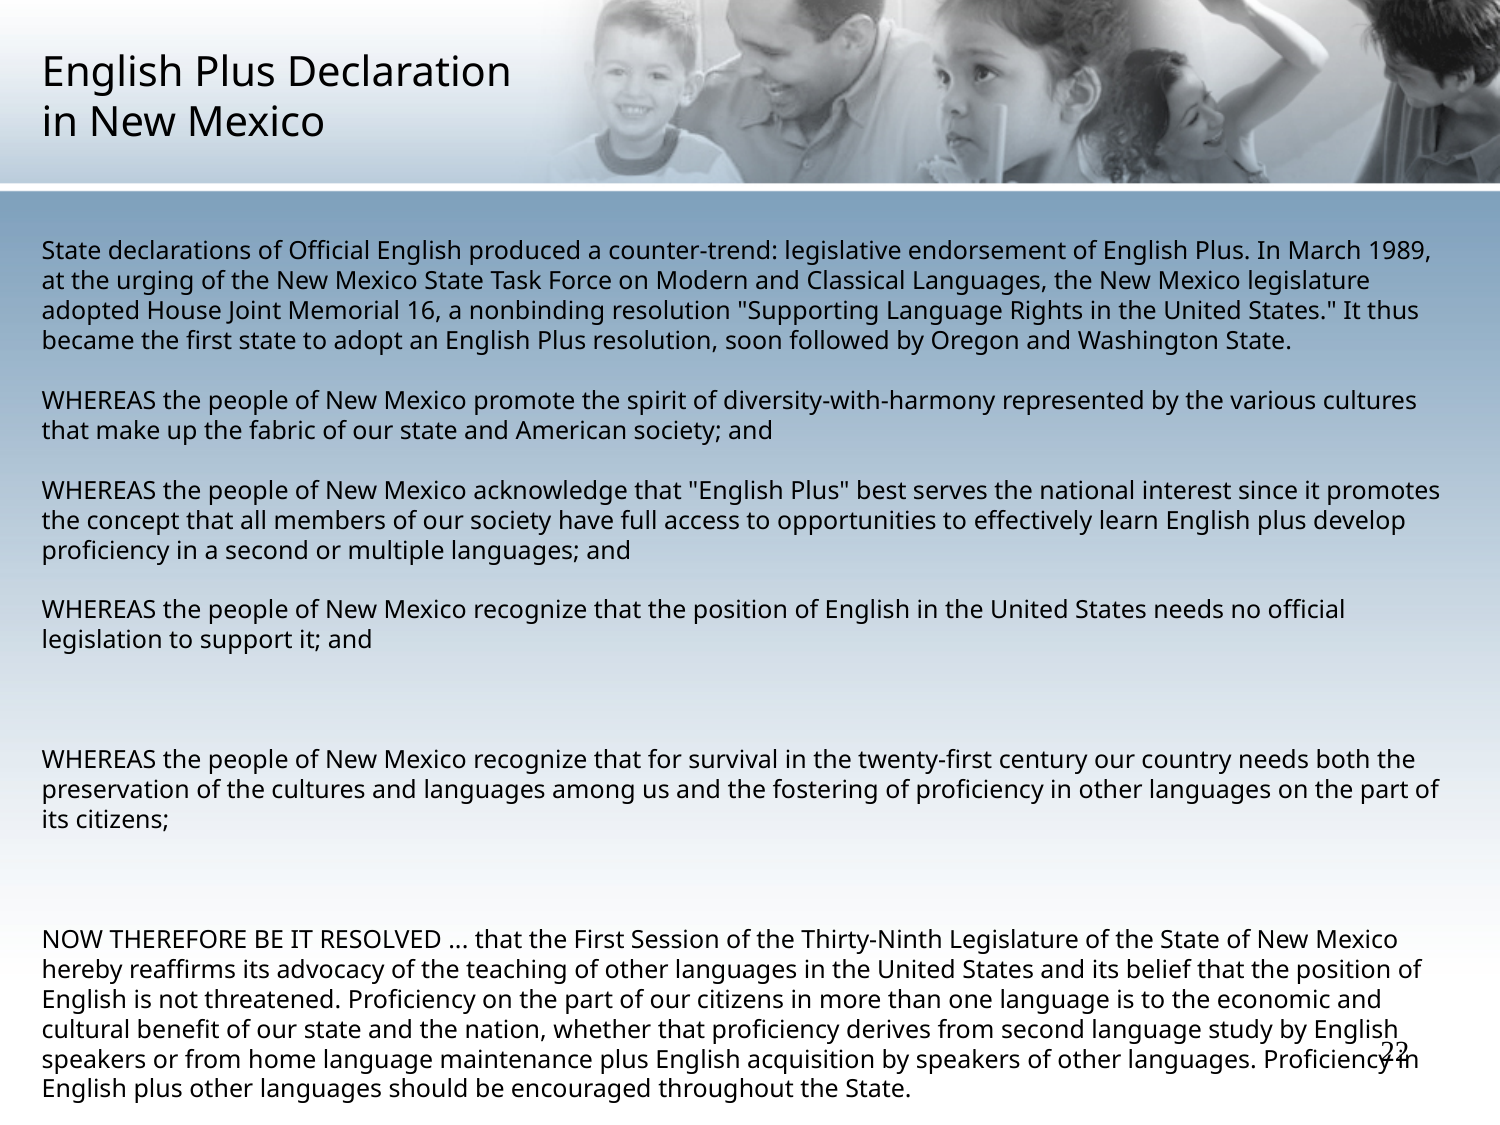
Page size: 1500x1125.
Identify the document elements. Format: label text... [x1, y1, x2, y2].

text_box English Plus Declaration in New Mexico State declarations of Official English produced a counter-trend: legislative endorsement of English Plus. In March 1989, at the urging of the New Mexico State Task Force on Modern and Classical Languages, the New Mexico legislature adopted House Joint Memorial 16, a nonbinding resolution "Supporting Language Rights in the United States." It thus became the first state to adopt an English Plus resolution, soon followed by Oregon and Washington State. WHEREAS the people of New Mexico promote the spirit of diversity-with-harmony represented by the various cultures that make up the fabric of our state and American society; and WHEREAS the people of New Mexico acknowledge that "English Plus" best serves the national interest since it promotes the concept that all members of our society have full access to opportunities to effectively learn English plus develop proficiency in a second or multiple languages; and WHEREAS the people of New Mexico recognize that the position of English in the United States needs no official legislation to support it; and WHEREAS the people of New Mexico recognize that for survival in the twenty-first century our country needs both the preservation of the cultures and languages among us and the fostering of proficiency in other languages on the part of its citizens; NOW THEREFORE BE IT RESOLVED ... that the First Session of the Thirty-Ninth Legislature of the State of New Mexico hereby reaffirms its advocacy of the teaching of other languages in the United States and its belief that the position of English is not threatened. Proficiency on the part of our citizens in more than one language is to the economic and cultural benefit of our state and the nation, whether that proficiency derives from second language study by English speakers or from home language maintenance plus English acquisition by speakers of other languages. Proficiency in English plus other languages should be encouraged throughout the State. [26, 37, 1477, 1125]
picture [0, 0, 1500, 1125]
slide_number 22 [1074, 1024, 1425, 1103]
